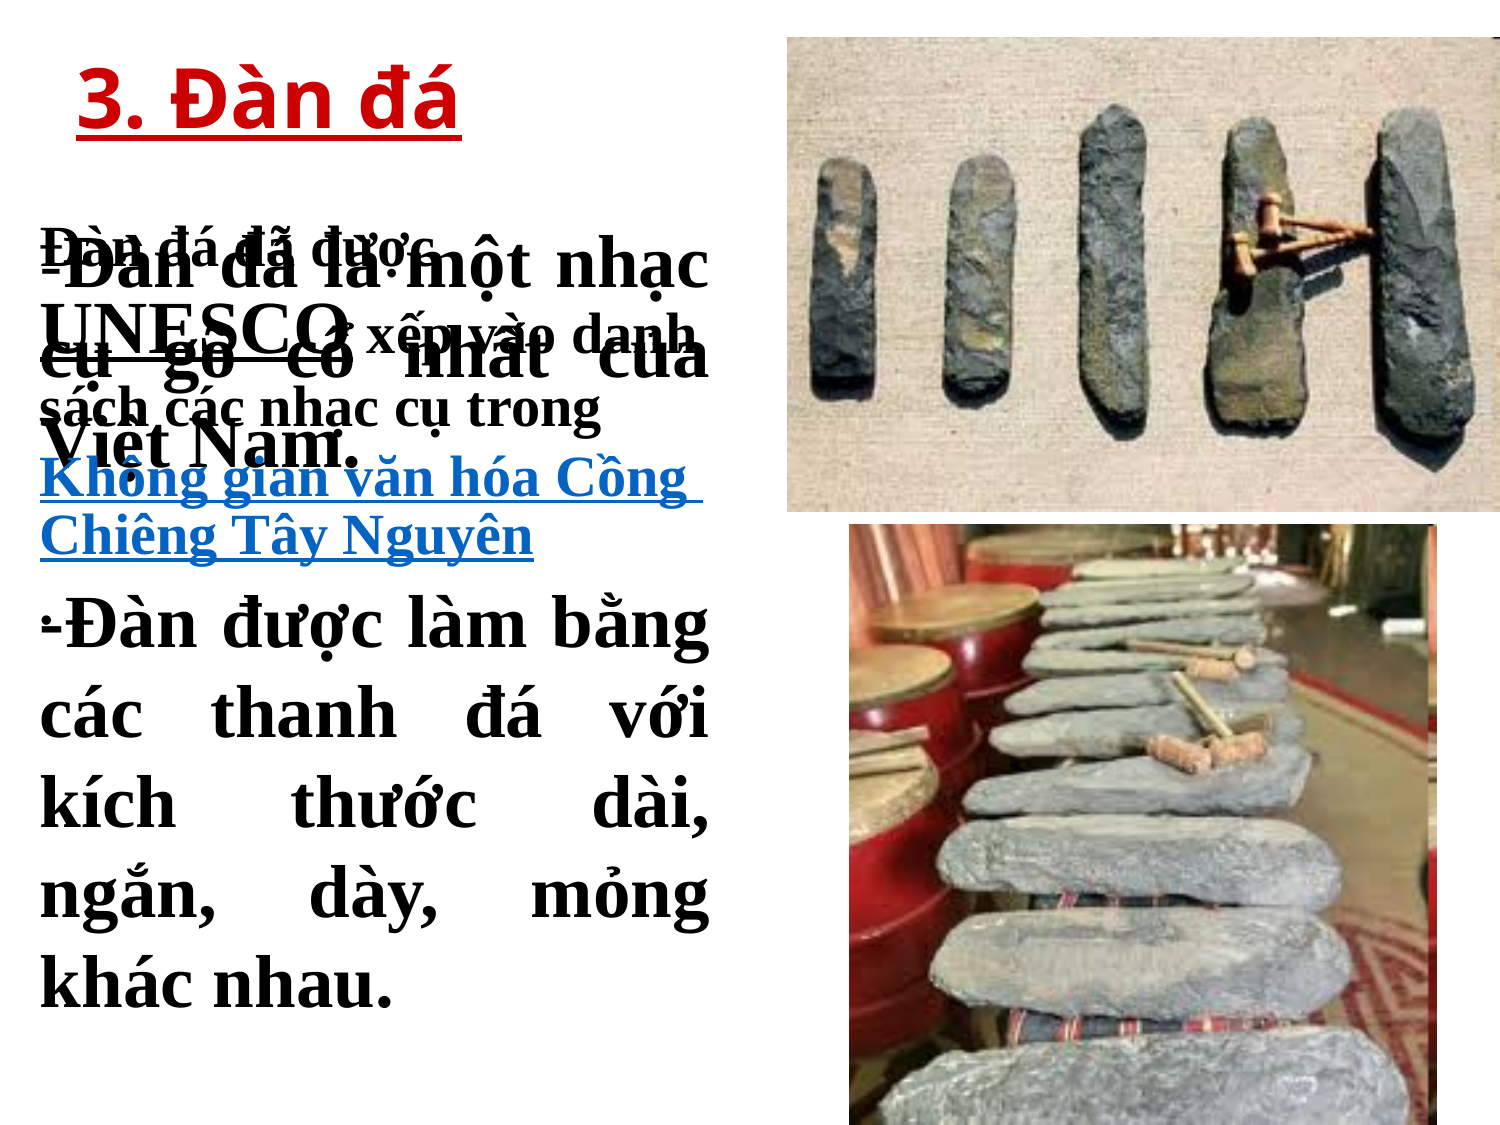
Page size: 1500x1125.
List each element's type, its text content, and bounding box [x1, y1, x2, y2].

picture [787, 37, 1500, 512]
picture [849, 524, 1437, 1125]
text_box -Đàn đá là một nhạc cụ gõ cổ nhất của Việt Nam. -Đàn được làm bằng các thanh đá với kích thước dài, ngắn, dày, mỏng khác nhau. [24, 586, 725, 1030]
text_box 3. Đàn đá [61, 37, 477, 153]
text_box Đàn đá đã được UNESCO xếp vào danh sách các nhạc cụ trong Không gian văn hóa Cồng Chiêng Tây Nguyên. [24, 200, 725, 586]
